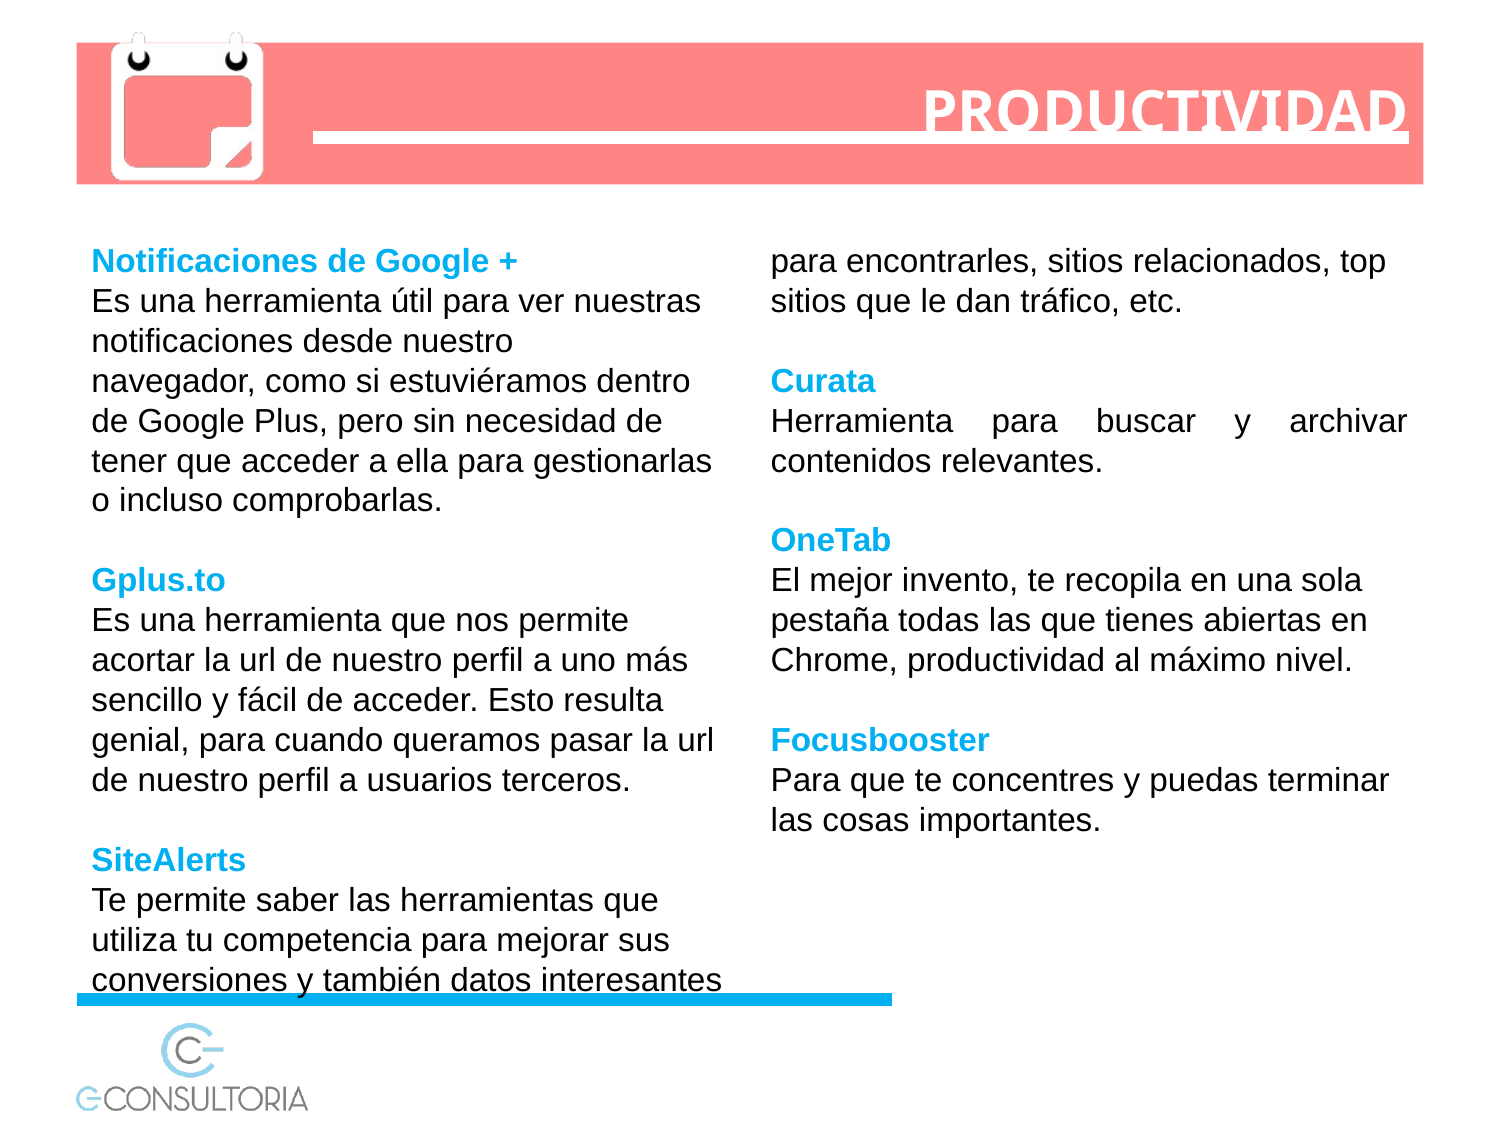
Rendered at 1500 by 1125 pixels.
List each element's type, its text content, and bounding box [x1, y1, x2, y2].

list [41, 6, 337, 221]
text_box PRODUCTIVIDAD [501, 66, 1424, 152]
text_box Notificaciones de Google + Es una herramienta útil para ver nuestras notificaciones desde nuestro navegador, como si estuviéramos dentro de Google Plus, pero sin necesidad de tener que acceder a ella para gestionarlas o incluso comprobarlas. Gplus.to Es una herramienta que nos permite acortar la url de nuestro perfil a uno más sencillo y fácil de acceder. Esto resulta genial, para cuando queramos pasar la url de nuestro perfil a usuarios terceros. SiteAlerts Te permite saber las herramientas que utiliza tu competencia para mejorar sus conversiones y también datos interesantes como palabras claves que más buscan para encontrarles, sitios relacionados, top sitios que le dan tráfico, etc. Curata Herramienta para buscar y archivar contenidos relevantes. OneTab El mejor invento, te recopila en una sola pestaña todas las que tienes abiertas en Chrome, productividad al máximo nivel. Focusbooster Para que te concentres y puedas terminar las cosas importantes. [76, 231, 1424, 1125]
text_box [342, 41, 1425, 186]
